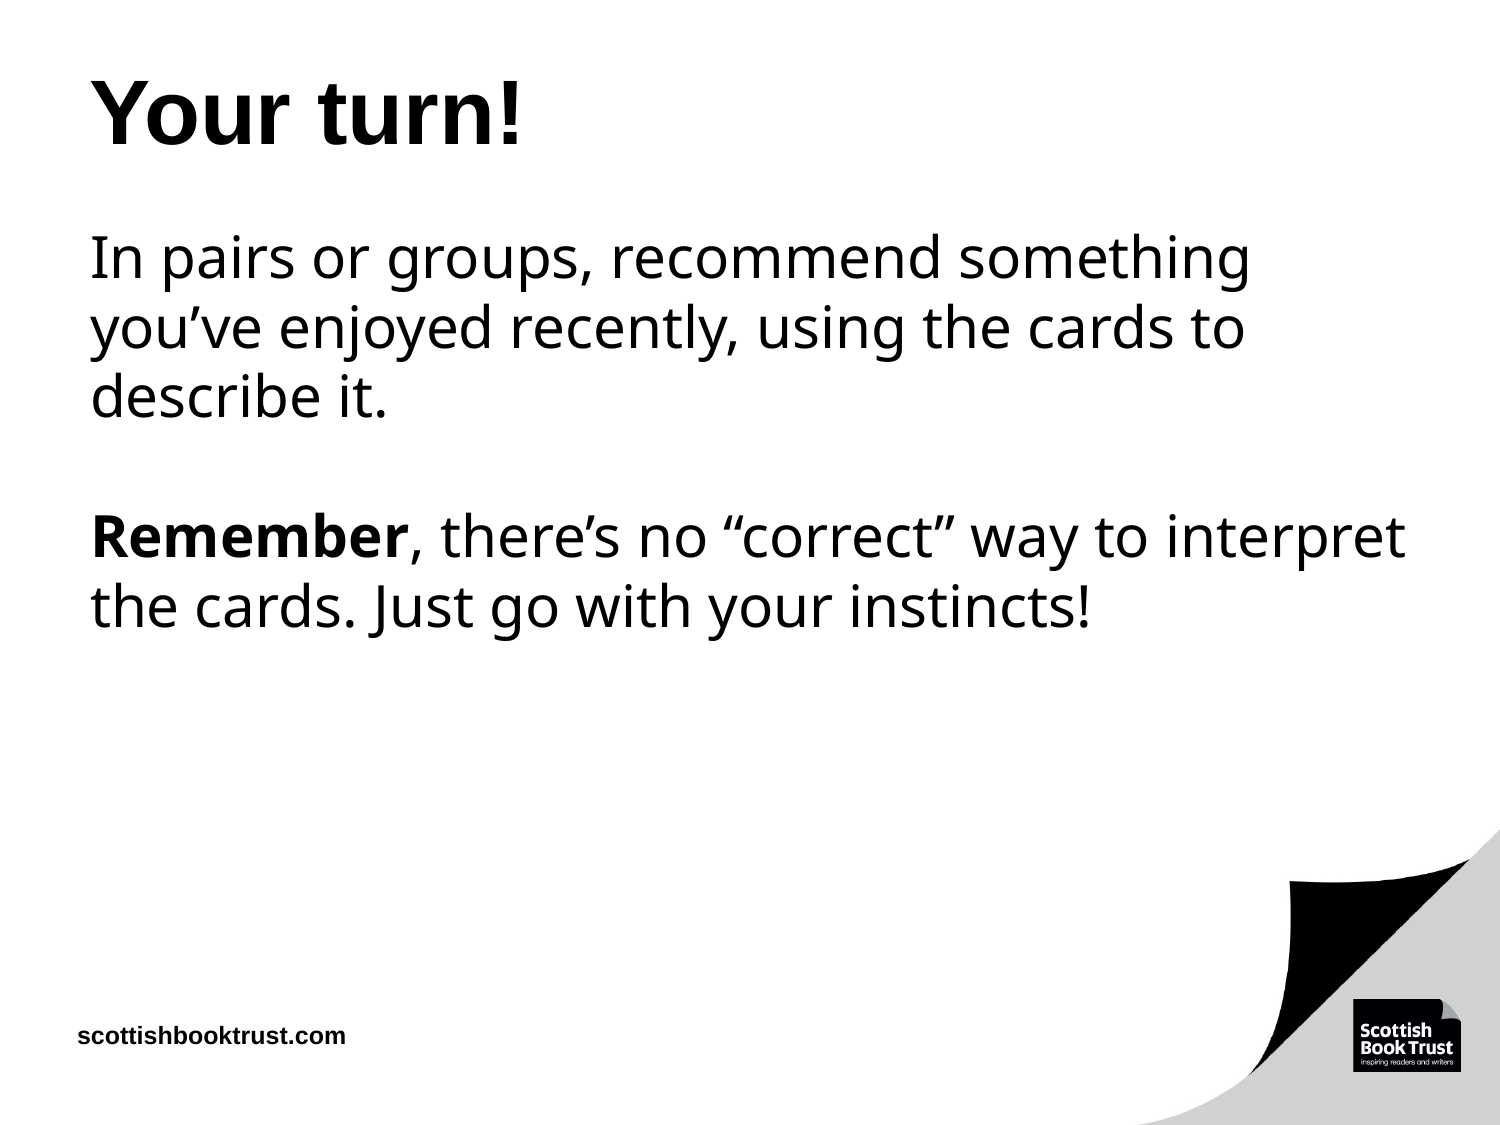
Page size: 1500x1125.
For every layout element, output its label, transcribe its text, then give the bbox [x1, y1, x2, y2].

text_box scottishbooktrust.com [62, 1012, 513, 1058]
list In pairs or groups, recommend something you’ve enjoyed recently, using the cards to describe it. Remember, there’s no “correct” way to interpret the cards. Just go with your instincts! [75, 212, 1425, 950]
picture [0, 0, 1500, 1125]
title Your turn! [75, 45, 1425, 212]
